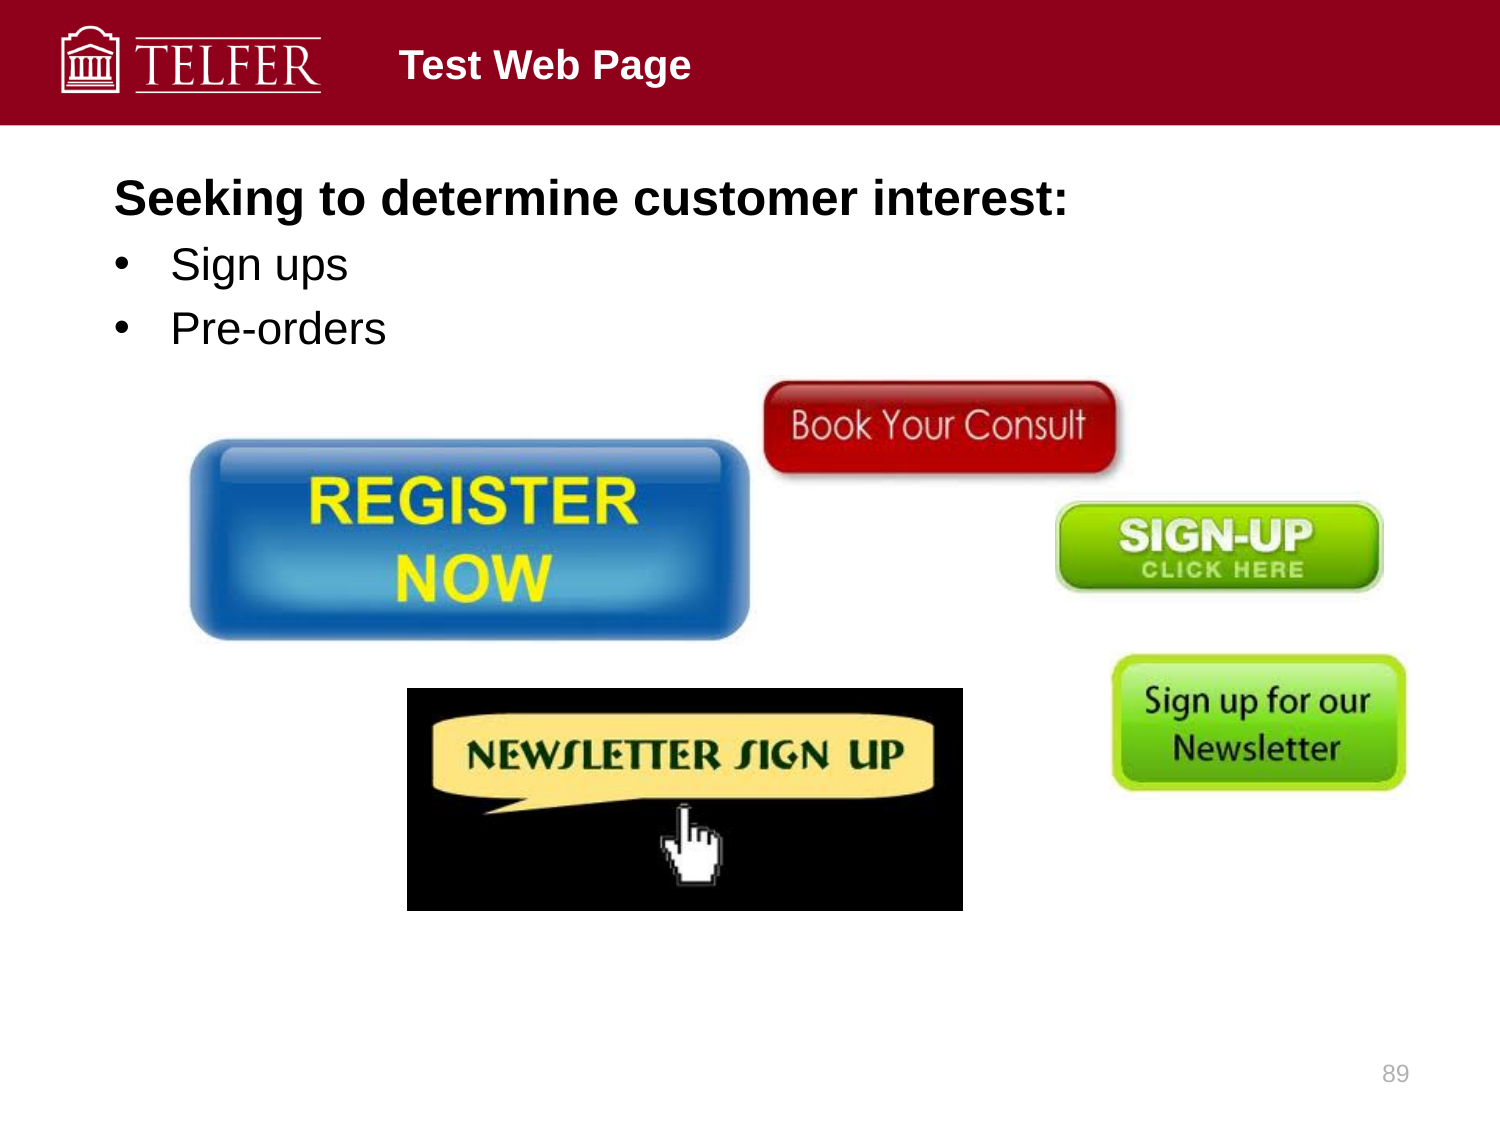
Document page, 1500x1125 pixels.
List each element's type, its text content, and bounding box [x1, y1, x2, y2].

picture [41, 9, 337, 108]
list Seeking to determine customer interest: Sign ups Pre-orders [99, 158, 1333, 746]
picture [182, 375, 1384, 647]
picture [1109, 650, 1415, 800]
picture [407, 688, 963, 911]
slide_number 89 [1074, 1042, 1425, 1103]
title Test Web Page [383, 0, 1500, 126]
